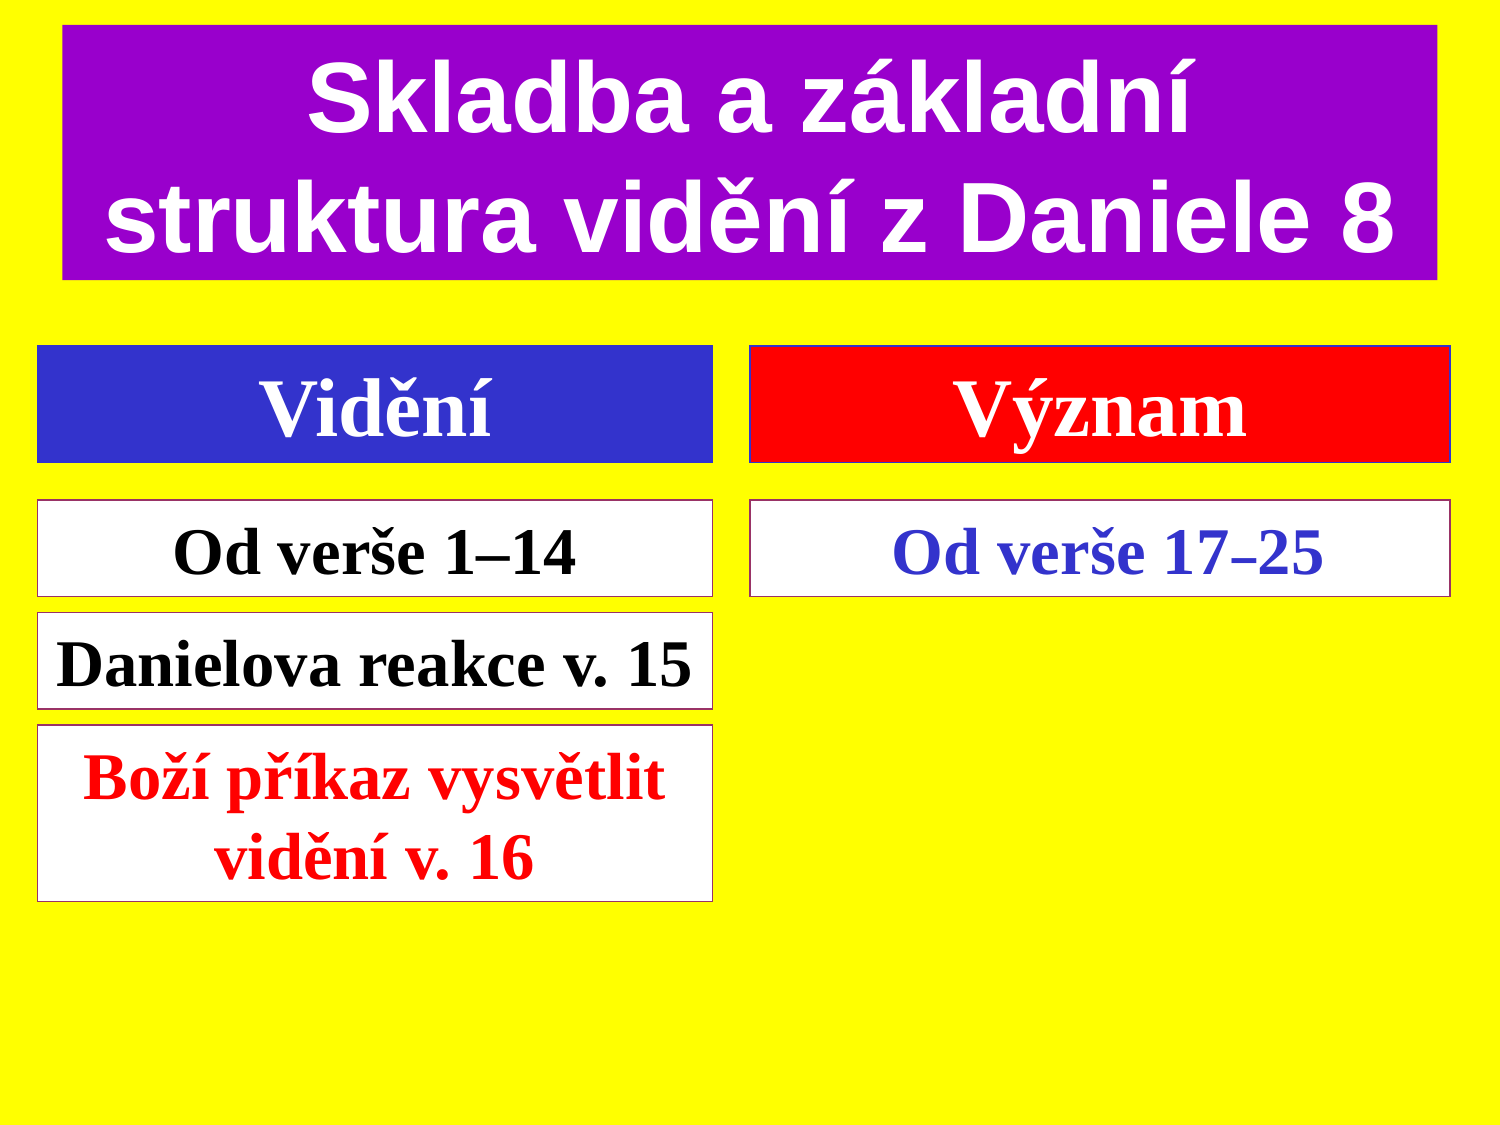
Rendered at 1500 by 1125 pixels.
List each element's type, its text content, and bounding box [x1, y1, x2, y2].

text_box Od verše 1–14 [37, 499, 713, 597]
text_box Vidění [37, 345, 713, 463]
text_box Skladba a základní struktura vidění z Daniele 8 [62, 24, 1438, 281]
text_box Význam [750, 345, 1450, 463]
text_box Danielova reakce v. 15 [37, 612, 713, 710]
text_box Boží příkaz vysvětlit vidění v. 16 [37, 724, 713, 902]
text_box Od verše 17–25 [750, 499, 1450, 597]
